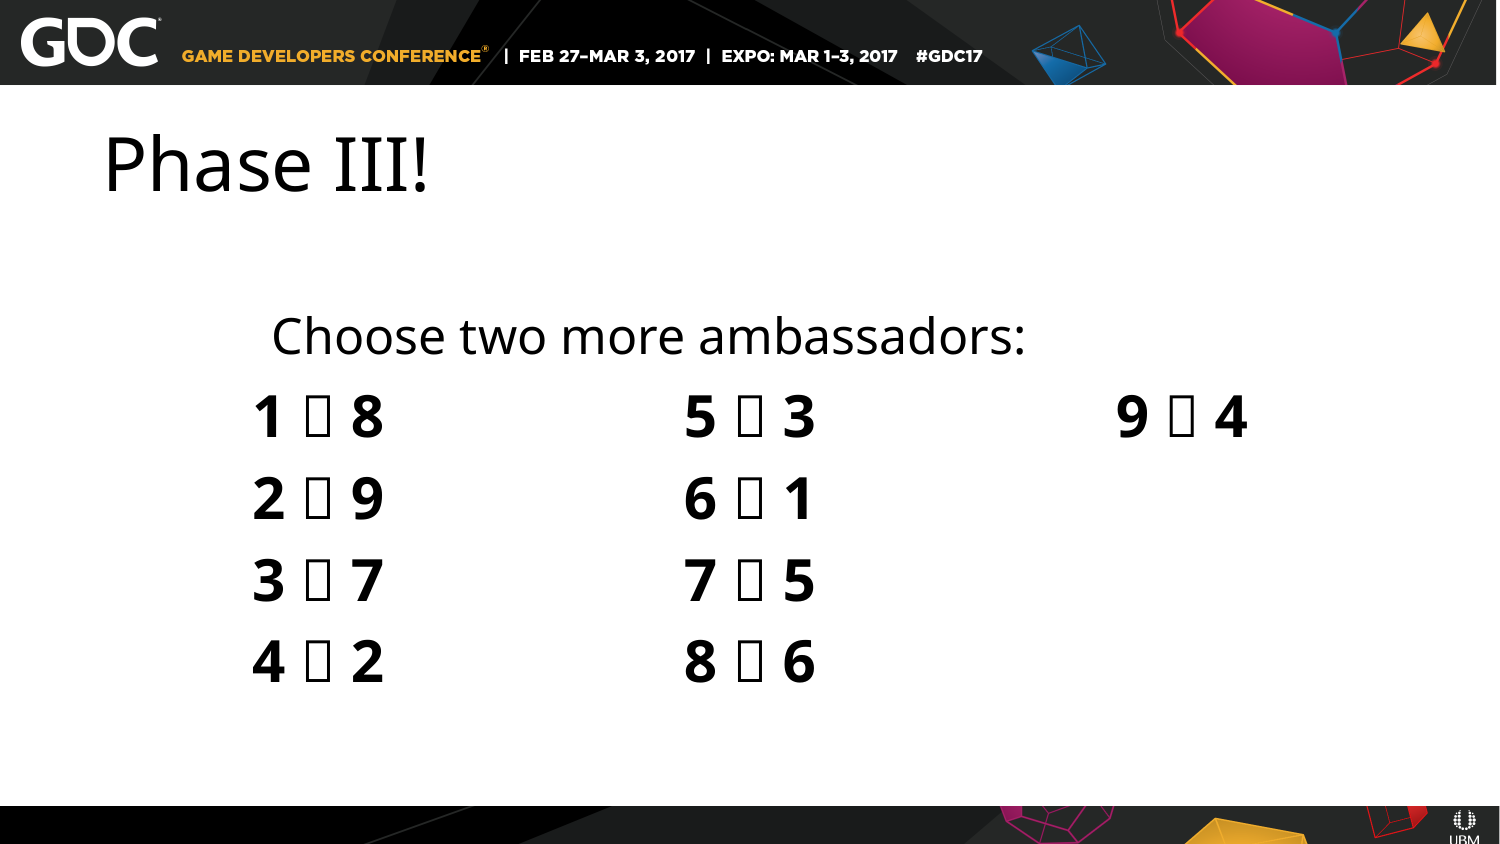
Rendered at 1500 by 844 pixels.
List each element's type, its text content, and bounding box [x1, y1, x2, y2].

picture [0, 806, 1500, 844]
list 1  8 2  9 3  7 4  2 5  3 6  1 7  5 8  6 9  4 [87, 371, 1413, 635]
text_box Choose two more ambassadors: [257, 296, 1043, 372]
picture [0, 0, 1497, 707]
title Phase III! [87, 109, 1413, 238]
